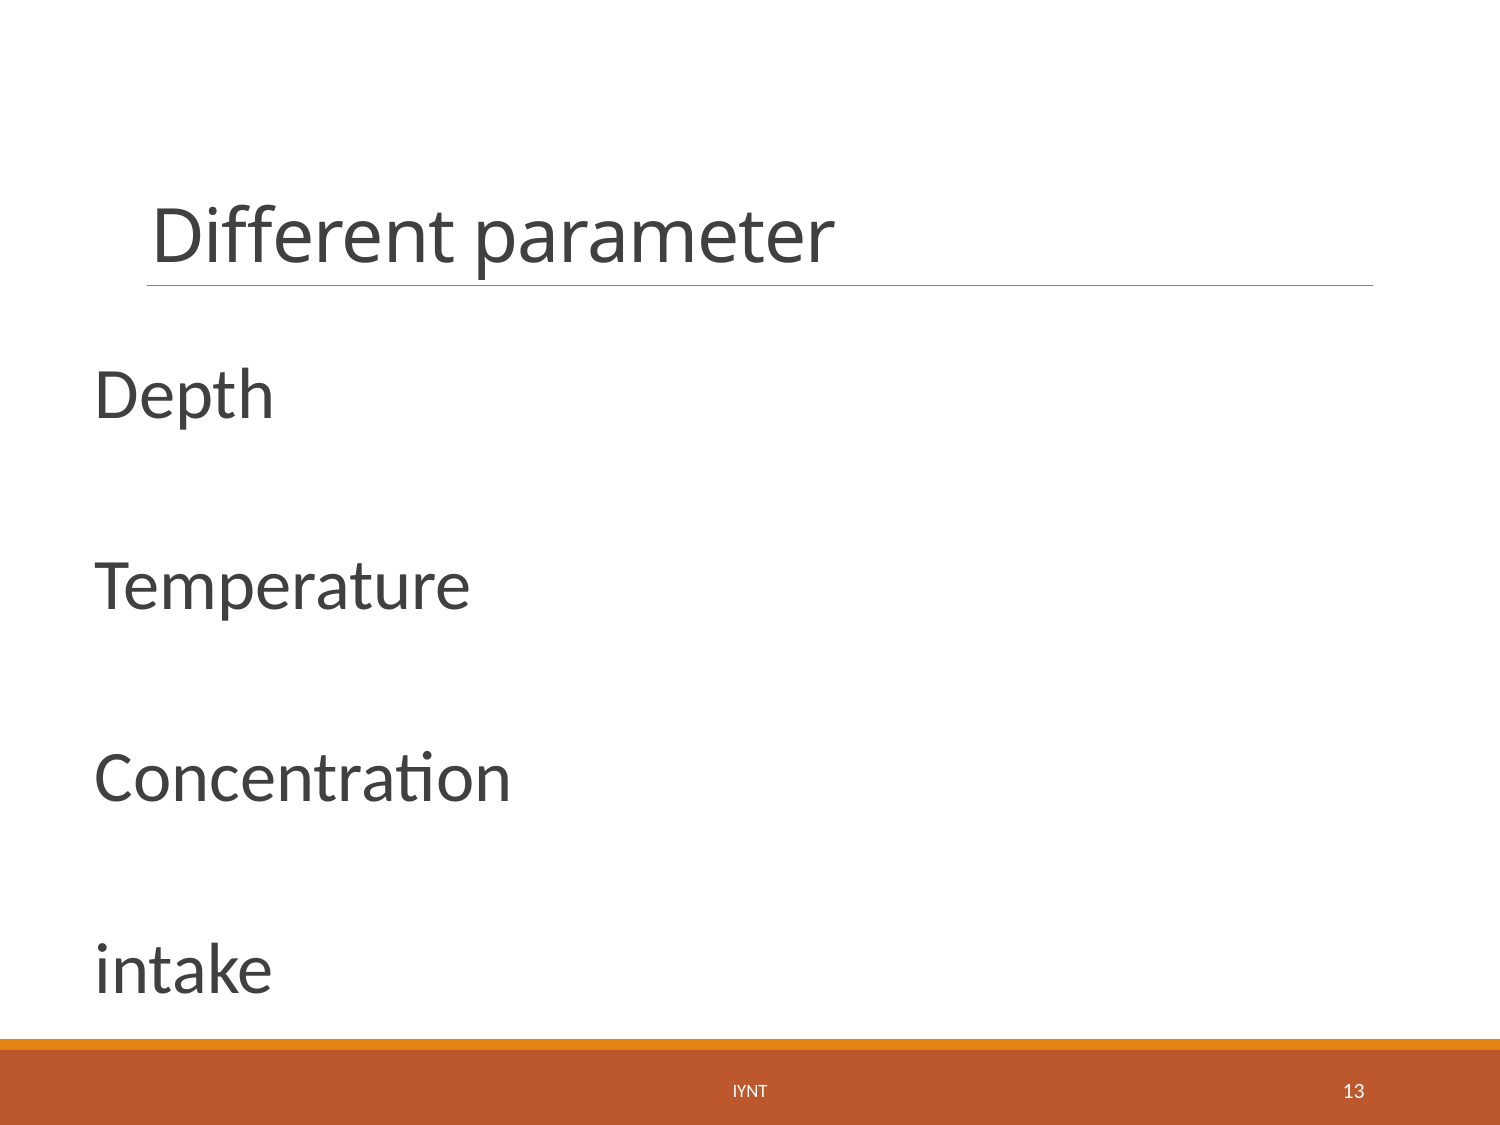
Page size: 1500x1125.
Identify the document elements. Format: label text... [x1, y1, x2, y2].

footer IYNT [453, 1059, 1047, 1120]
title Different parameter [135, 47, 1373, 285]
slide_number 13 [1218, 1059, 1380, 1120]
list Depth Temperature Concentration intake [87, 299, 1467, 1023]
